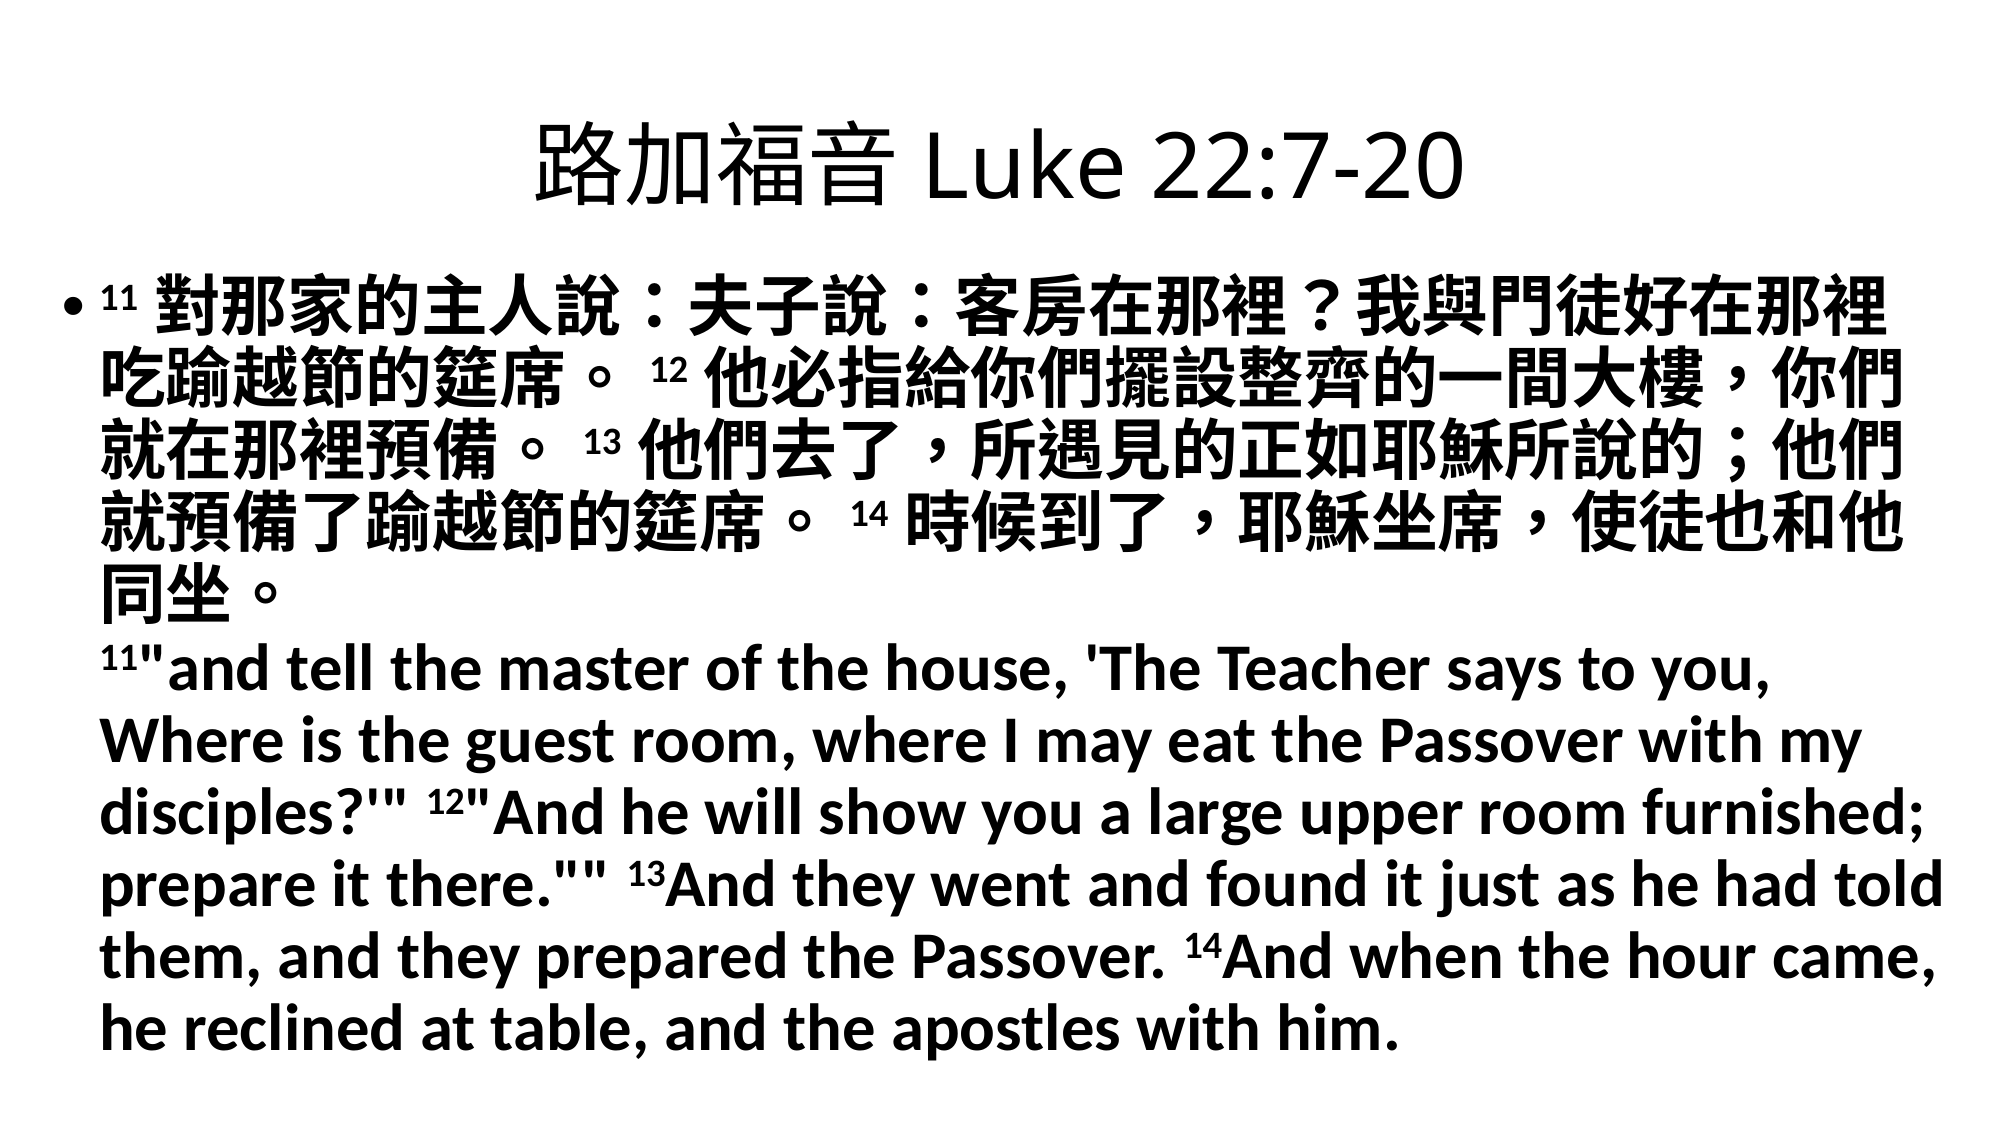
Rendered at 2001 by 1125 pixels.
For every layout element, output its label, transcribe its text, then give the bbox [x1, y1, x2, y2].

title 路加福音Luke 22:7-20 [137, 59, 1863, 265]
list 11對那家的主人說：夫子說：客房在那裡？我與門徒好在那裡吃踰越節的筵席。12他必指給你們擺設整齊的一間大樓，你們就在那裡預備。13他們去了，所遇見的正如耶穌所說的；他們就預備了踰越節的筵席。14時候到了，耶穌坐席，使徒也和他同坐。 11"and tell the master of the house, 'The Teacher says to you, Where is the guest room, where I may eat the Passover with my disciples?'" 12"And he will show you a large upper room furnished; prepare it there."" 13And they went and found it just as he had told them, and they prepared the Passover. 14And when the hour came, he reclined at table, and the apostles with him. [46, 265, 1965, 1040]
